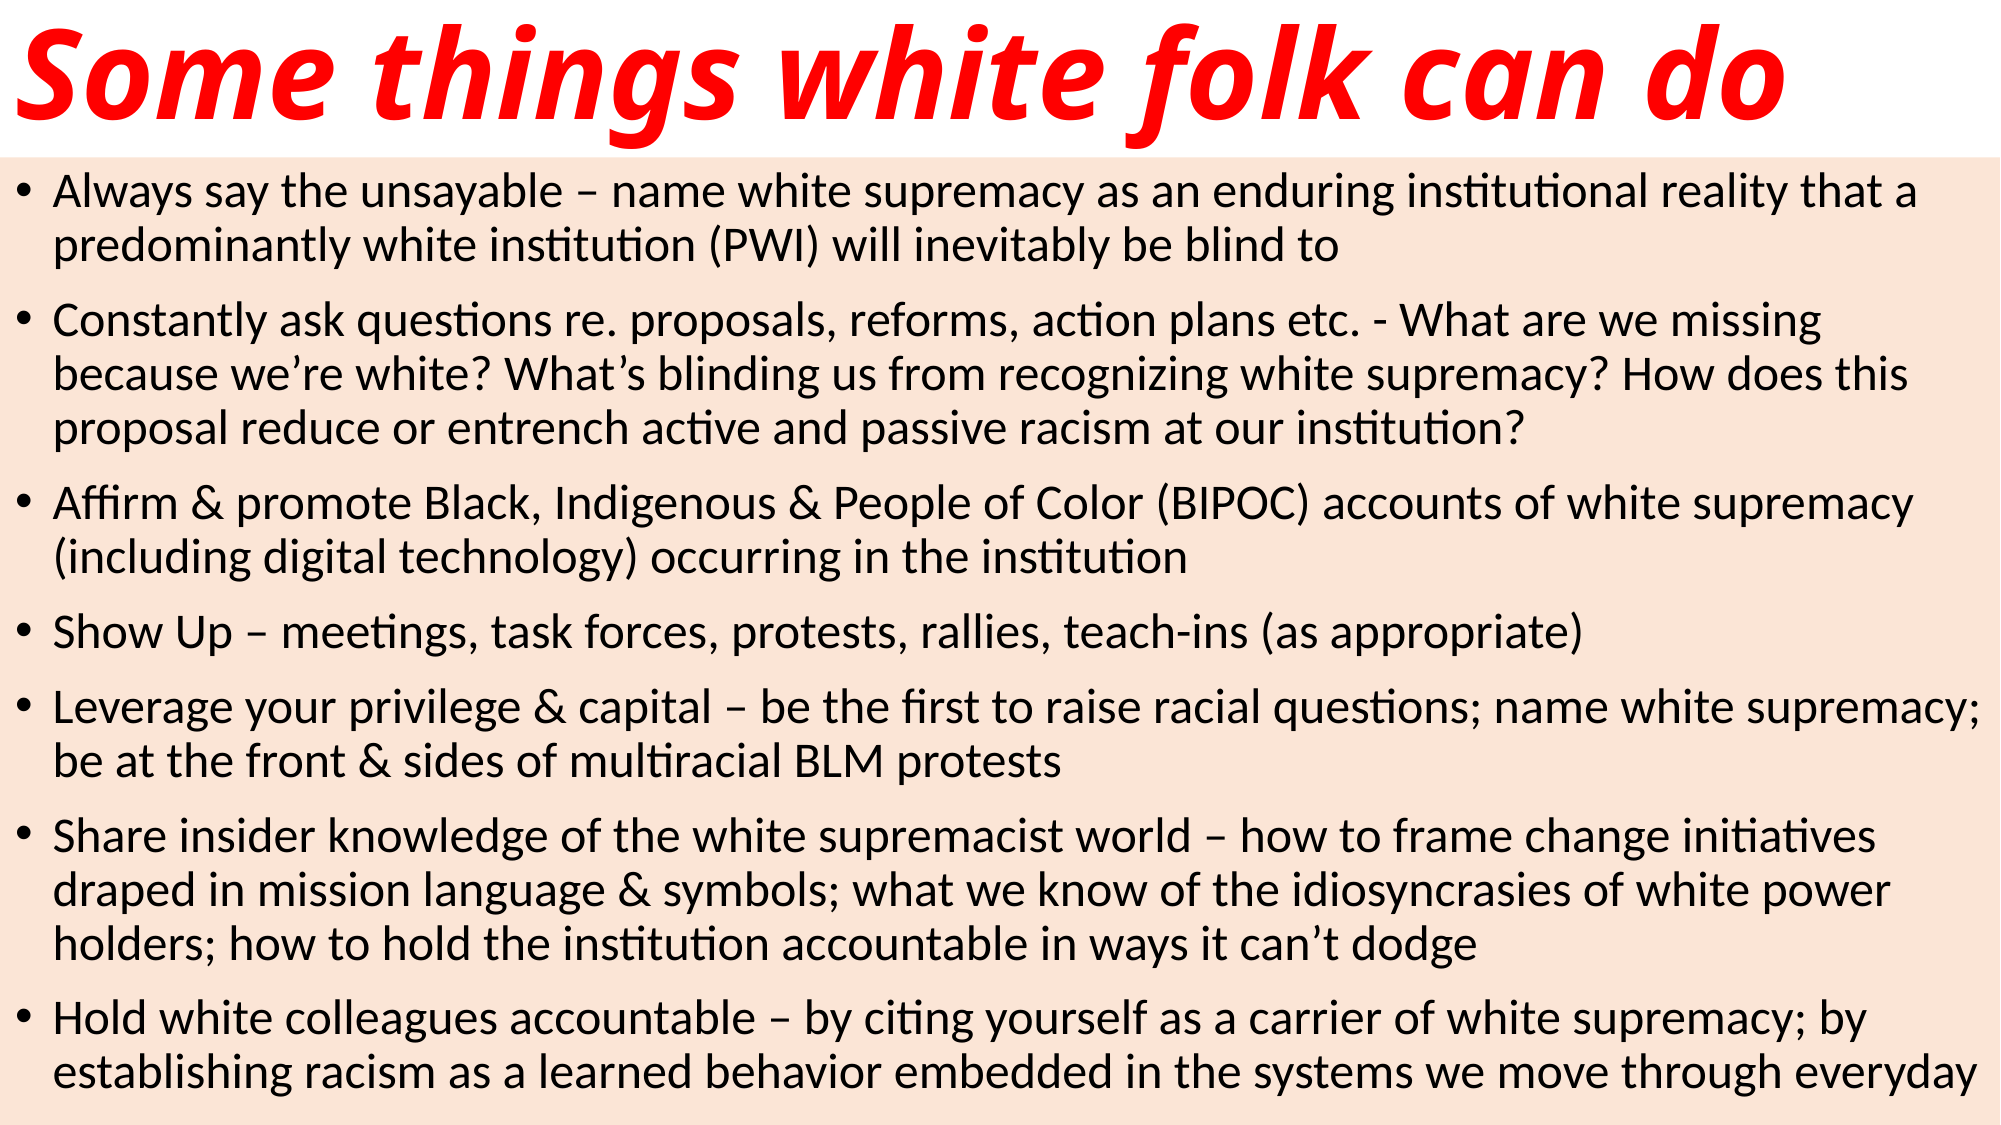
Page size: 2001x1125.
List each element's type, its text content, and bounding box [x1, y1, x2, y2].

list Always say the unsayable – name white supremacy as an enduring institutional reality that a predominantly white institution (PWI) will inevitably be blind to Constantly ask questions re. proposals, reforms, action plans etc. - What are we missing because we’re white? What’s blinding us from recognizing white supremacy? How does this proposal reduce or entrench active and passive racism at our institution? Affirm & promote Black, Indigenous & People of Color (BIPOC) accounts of white supremacy (including digital technology) occurring in the institution Show Up – meetings, task forces, protests, rallies, teach-ins (as appropriate) Leverage your privilege & capital – be the first to raise racial questions; name white supremacy; be at the front & sides of multiracial BLM protests Share insider knowledge of the white supremacist world – how to frame change initiatives draped in mission language & symbols; what we know of the idiosyncrasies of white power holders; how to hold the institution accountable in ways it can’t dodge Hold white colleagues accountable – by citing yourself as a carrier of white supremacy; by establishing racism as a learned behavior embedded in the systems we move through everyday [0, 157, 2000, 1125]
title Some things white folk can do [0, 0, 2000, 157]
